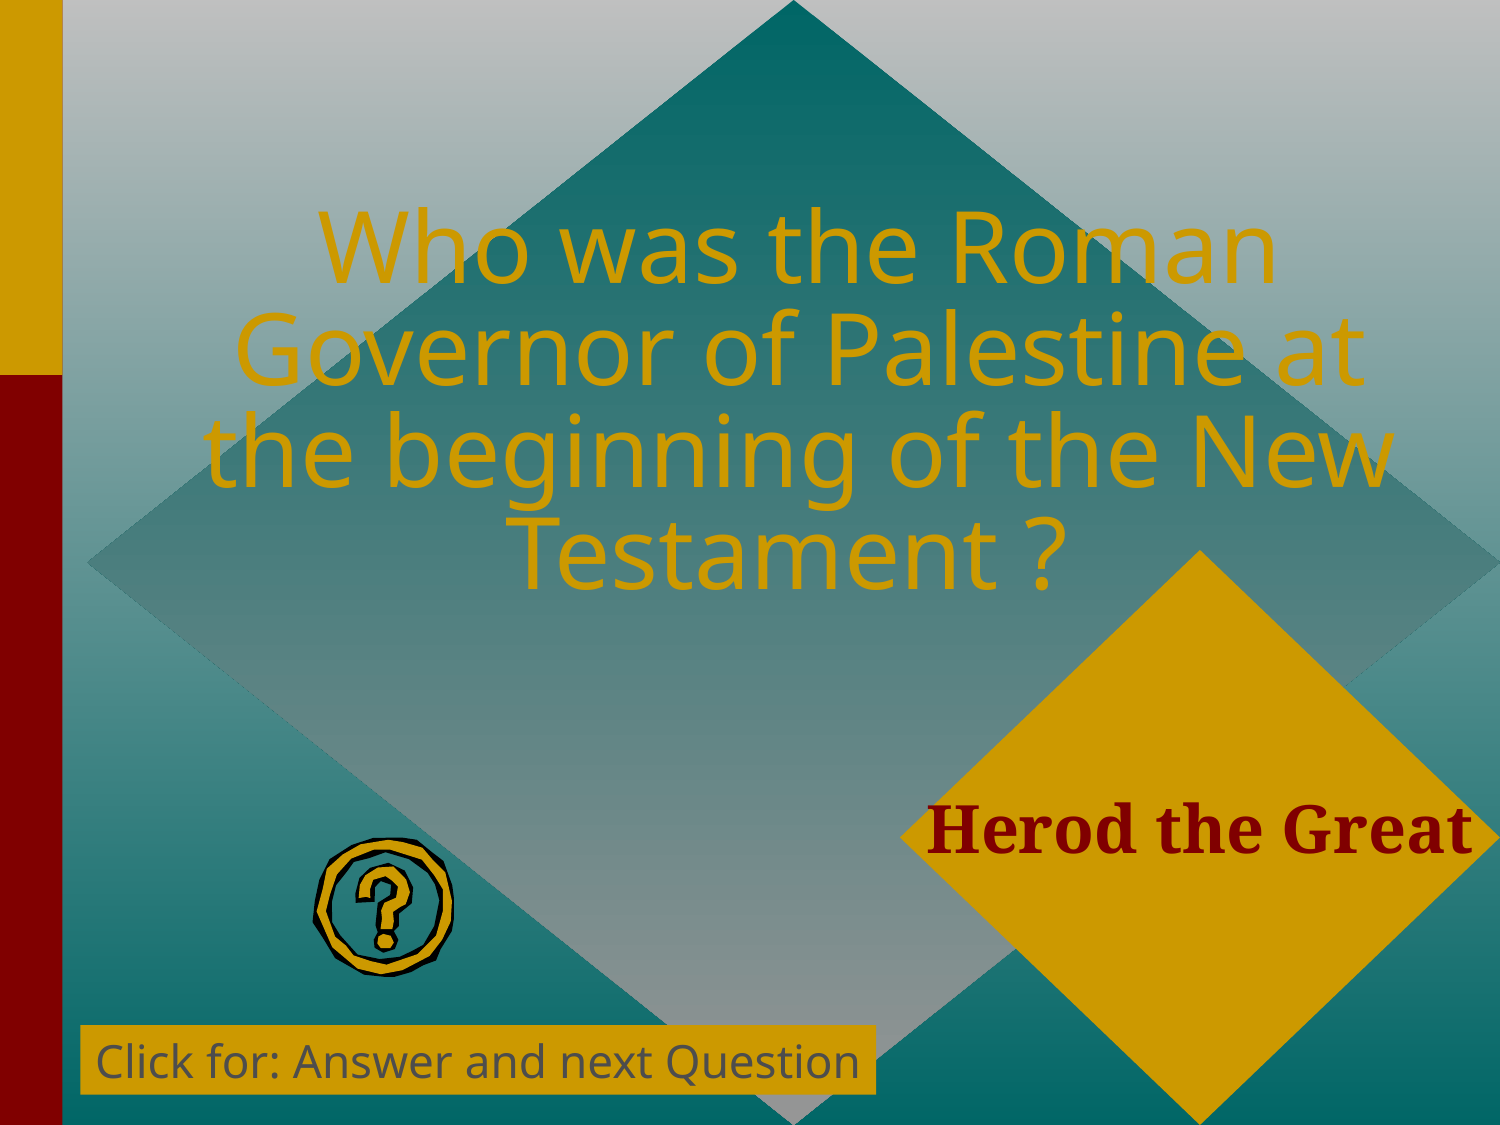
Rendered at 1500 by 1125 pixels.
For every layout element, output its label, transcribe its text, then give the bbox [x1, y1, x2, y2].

text_box Herod the Great [899, 549, 1500, 1125]
text_box Click for: Answer and next Question [80, 1025, 877, 1095]
title Who was the Roman Governor of Palestine at the beginning of the New Testament ? [162, 312, 1438, 501]
picture [312, 837, 455, 977]
